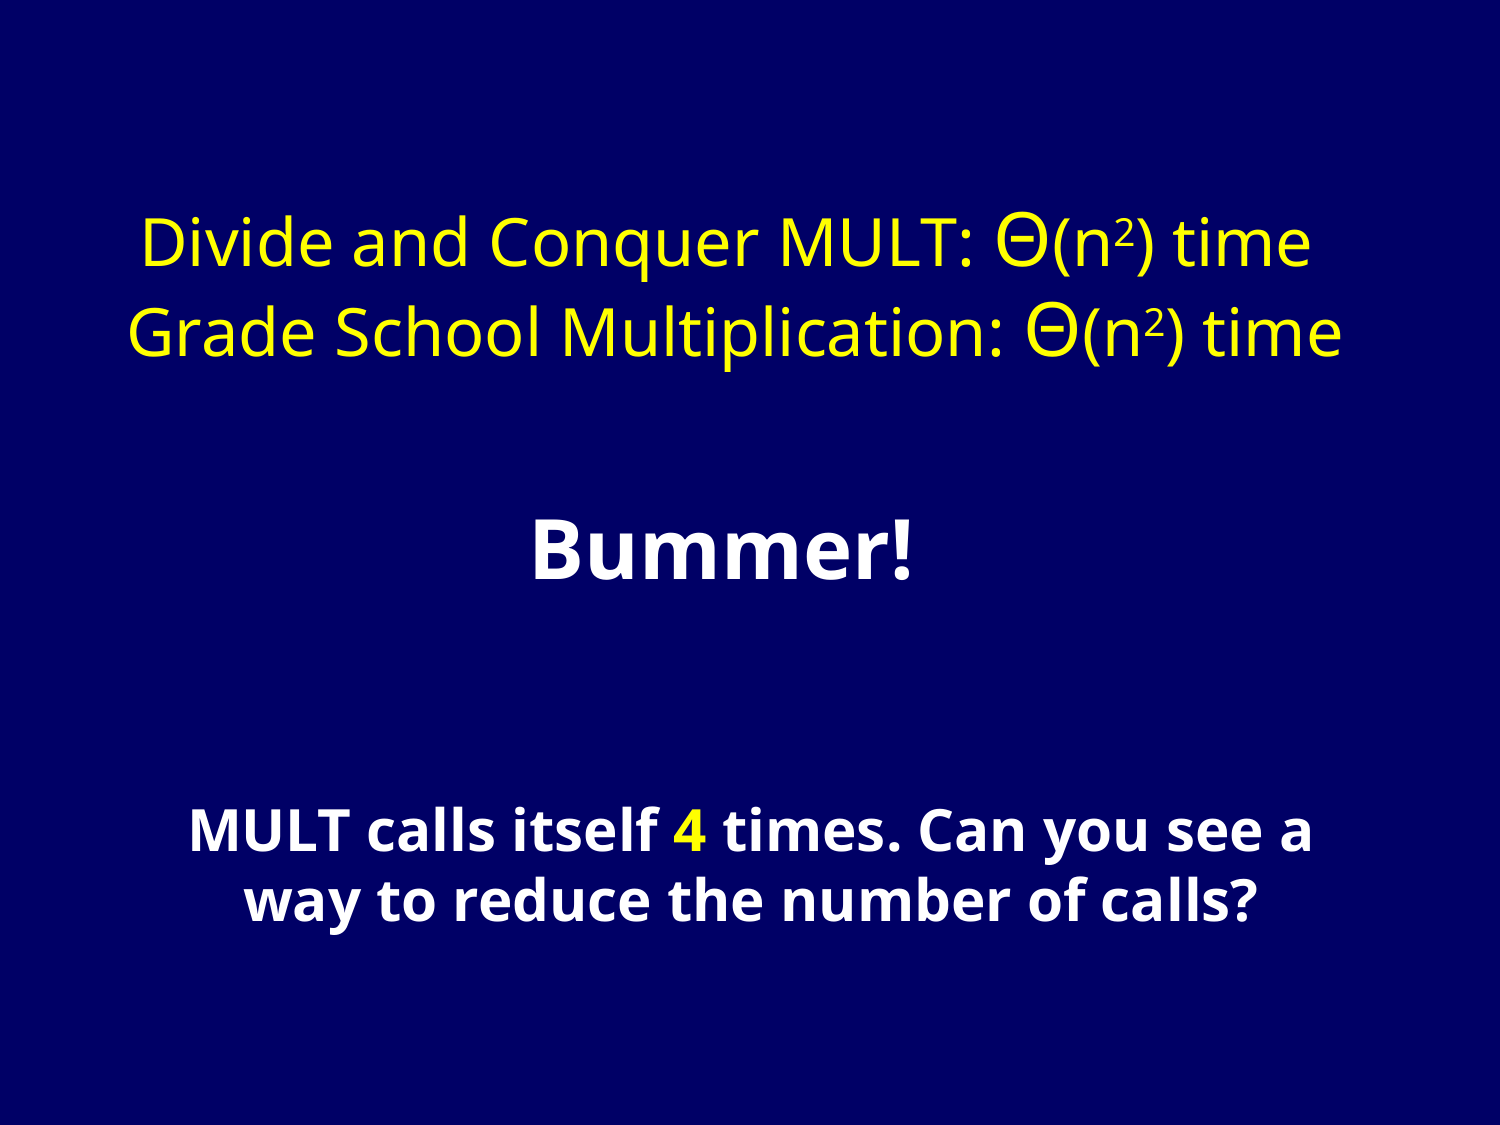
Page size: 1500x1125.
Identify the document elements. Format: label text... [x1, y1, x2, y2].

text_box Bummer! [514, 500, 929, 605]
text_box MULT calls itself 4 times. Can you see a way to reduce the number of calls? [83, 785, 1419, 941]
title Divide and Conquer MULT: Θ(n2) time Grade School Multiplication: Θ(n2) time [51, 187, 1419, 376]
